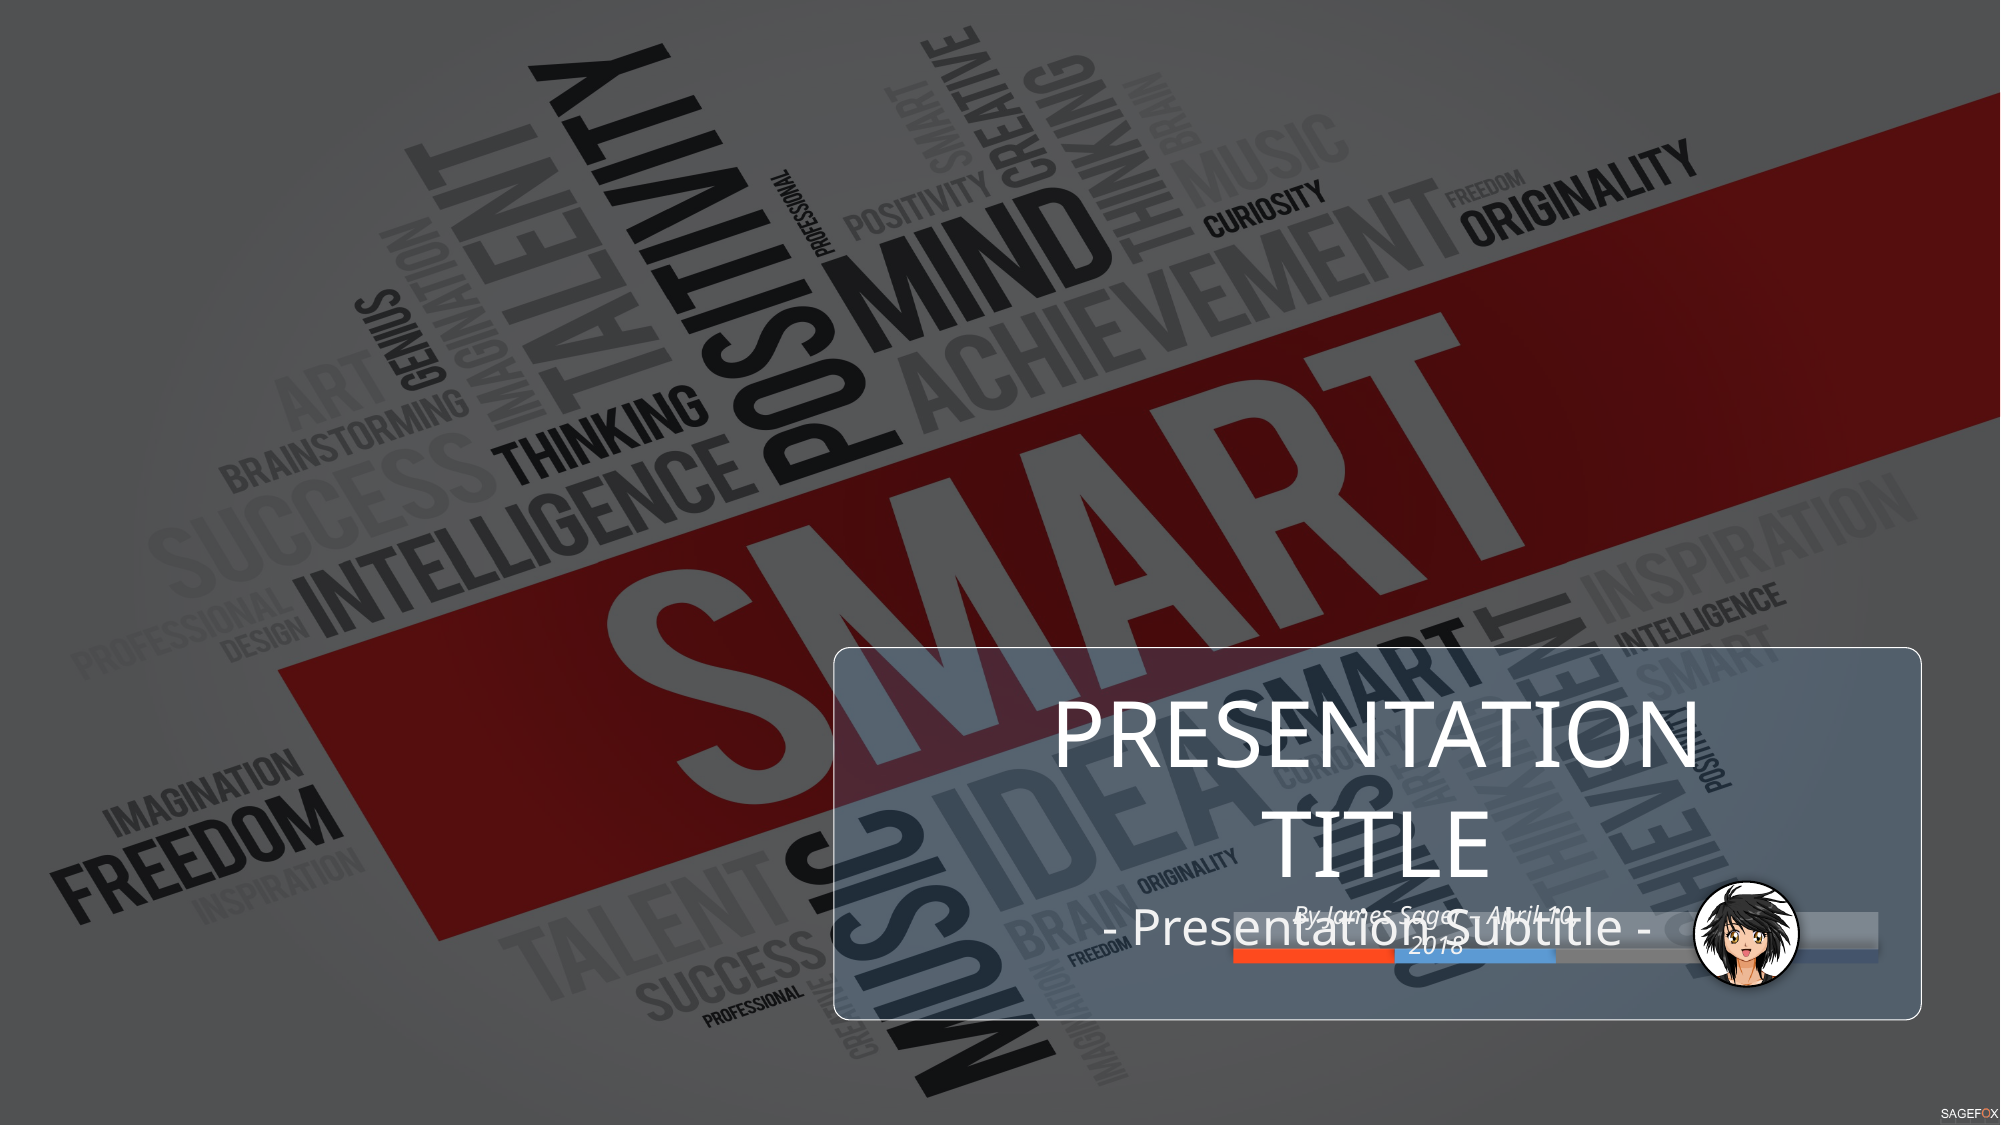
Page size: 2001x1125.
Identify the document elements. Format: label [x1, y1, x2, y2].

picture [1940, 0, 2001, 1125]
text_box [833, 647, 1922, 1020]
